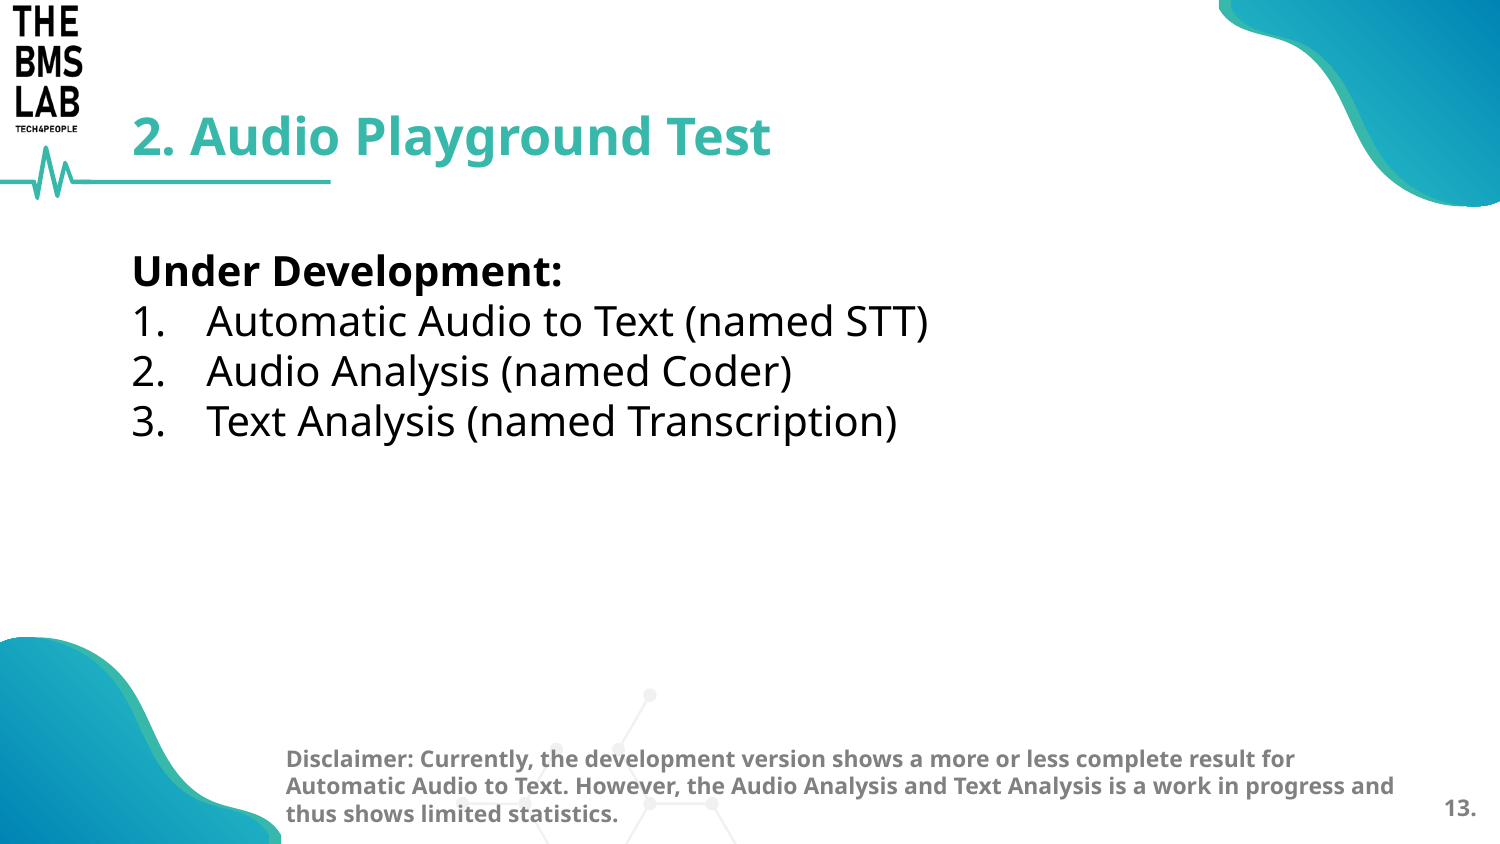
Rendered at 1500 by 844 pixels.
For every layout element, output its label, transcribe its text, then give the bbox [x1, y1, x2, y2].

text_box 13. [1428, 786, 1500, 829]
text_box Disclaimer: Currently, the development version shows a more or less complete result for Automatic Audio to Text. However, the Audio Analysis and Text Analysis is a work in progress and thus shows limited statistics. [270, 736, 1429, 834]
text_box Under Development: Automatic Audio to Text (named STT) Audio Analysis (named Coder) Text Analysis (named Transcription) [116, 237, 997, 453]
title 2. Audio Playground Test [116, 88, 1314, 169]
picture [0, 0, 97, 140]
